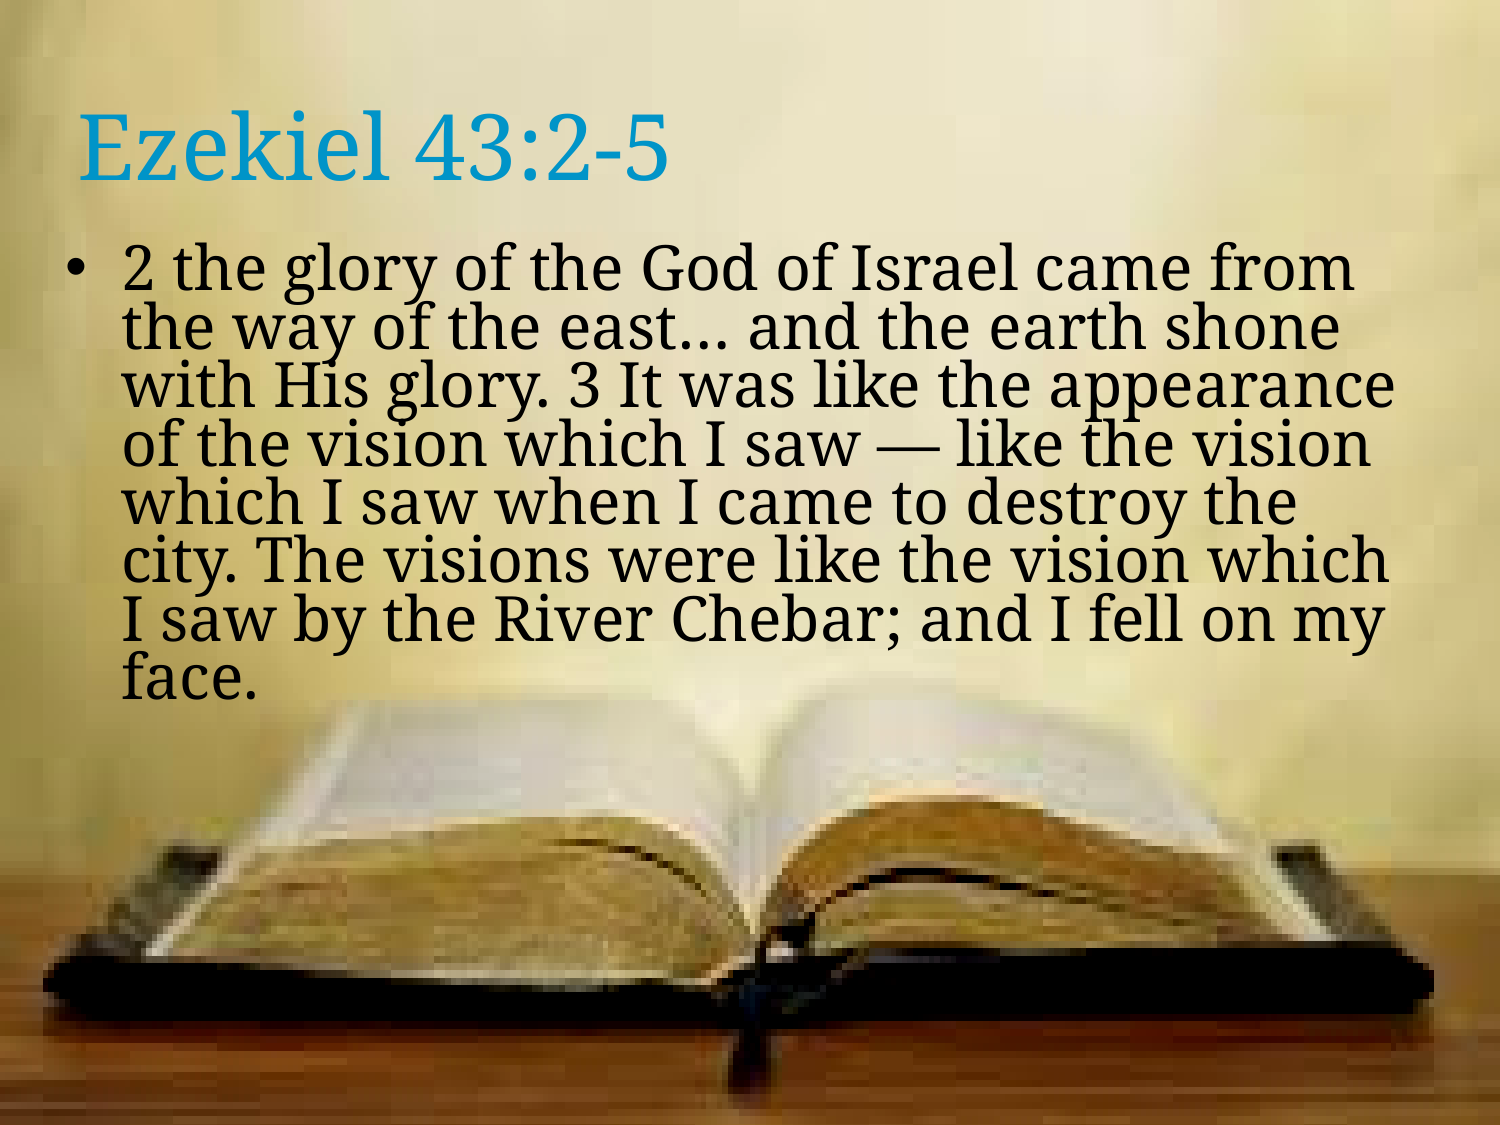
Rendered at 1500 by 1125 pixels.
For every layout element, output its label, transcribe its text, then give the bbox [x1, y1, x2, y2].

list 2 the glory of the God of Israel came from the way of the east… and the earth shone with His glory. 3 It was like the appearance of the vision which I saw — like the vision which I saw when I came to destroy the city. The visions were like the vision which I saw by the River Chebar; and I fell on my face. [50, 237, 1425, 750]
title Ezekiel 43:2-5 [62, 50, 975, 237]
picture [0, 0, 1500, 1125]
